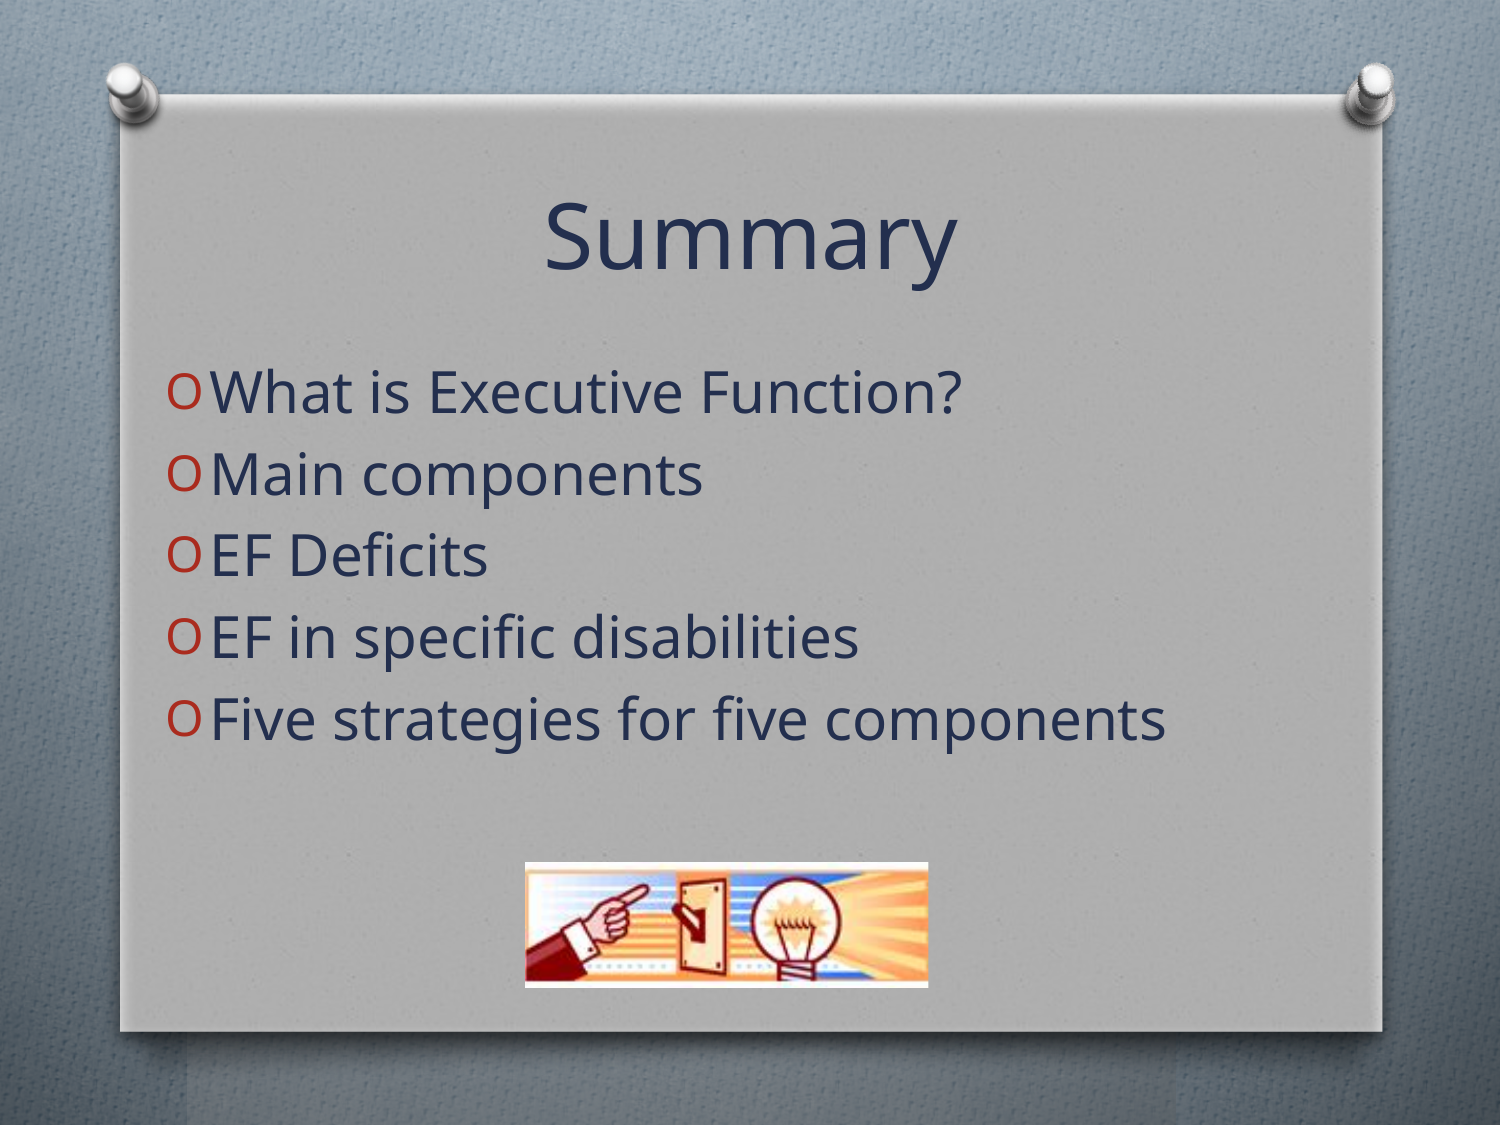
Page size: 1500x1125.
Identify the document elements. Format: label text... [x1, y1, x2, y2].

picture [1317, 35, 1439, 156]
title Summary [179, 133, 1323, 332]
list What is Executive Function? Main components EF Deficits EF in specific disabilities Five strategies for five components [149, 347, 1363, 1013]
picture [524, 862, 929, 988]
picture [75, 31, 197, 152]
